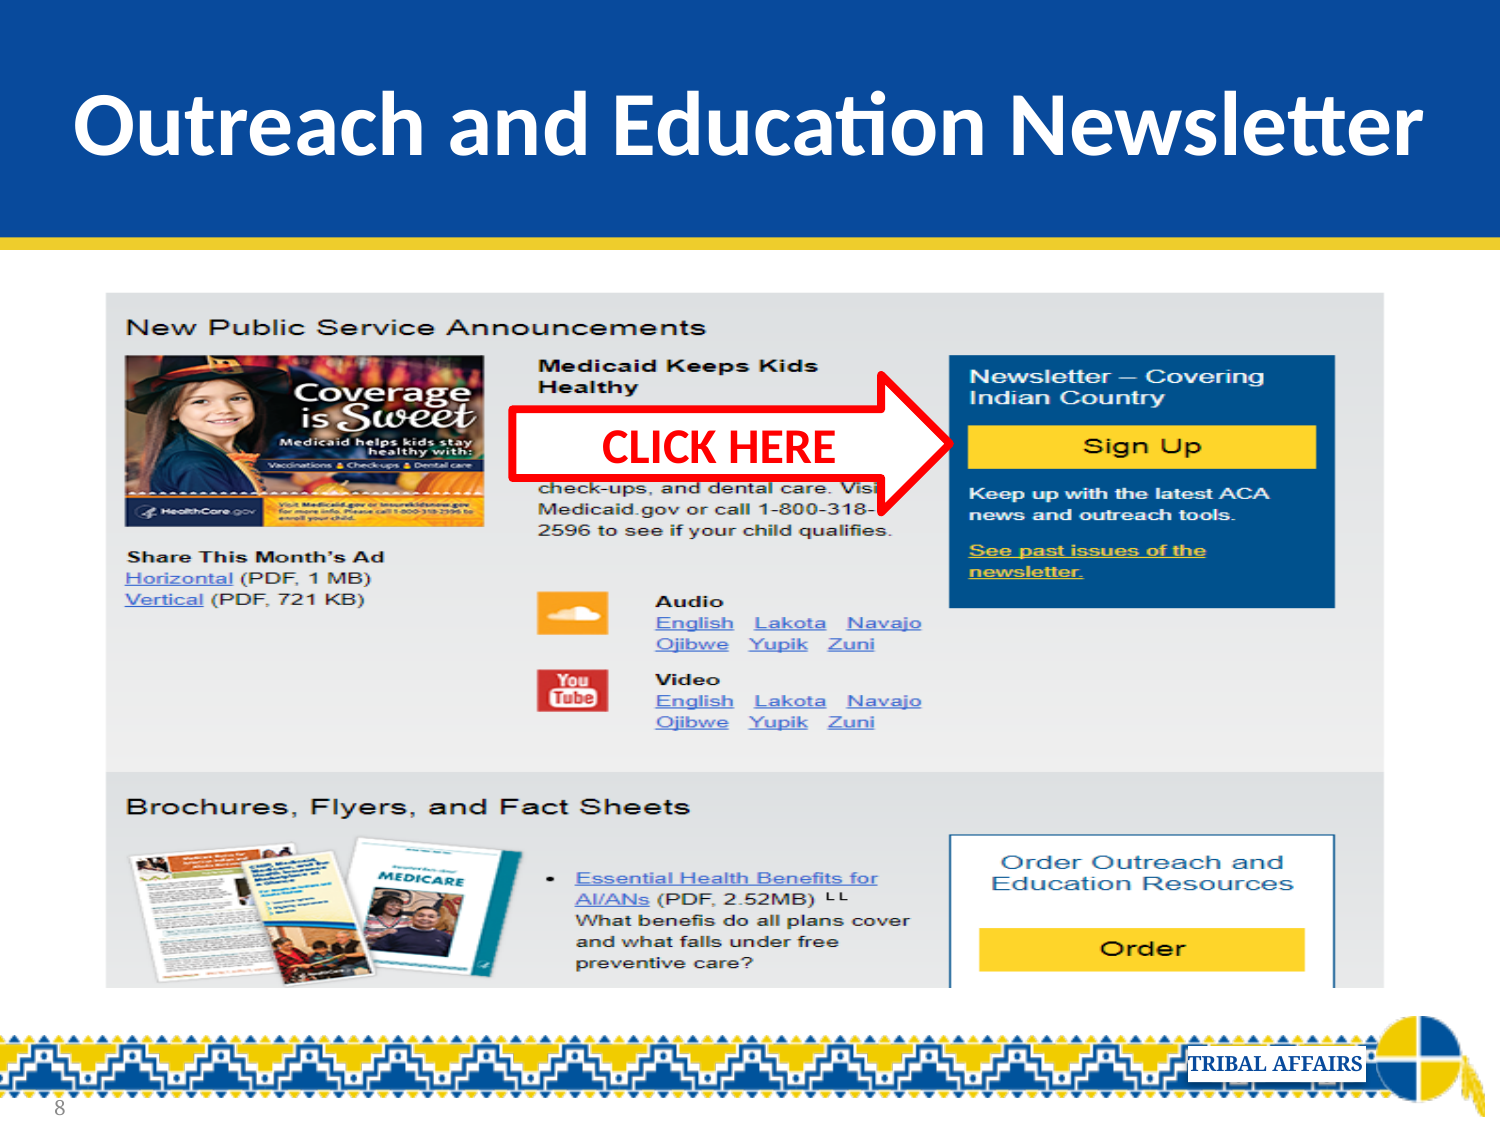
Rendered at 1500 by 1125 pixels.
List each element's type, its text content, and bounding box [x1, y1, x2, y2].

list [99, 287, 1388, 988]
title Outreach and Education Newsletter [0, 0, 1500, 238]
slide_number 8 [39, 1079, 361, 1125]
